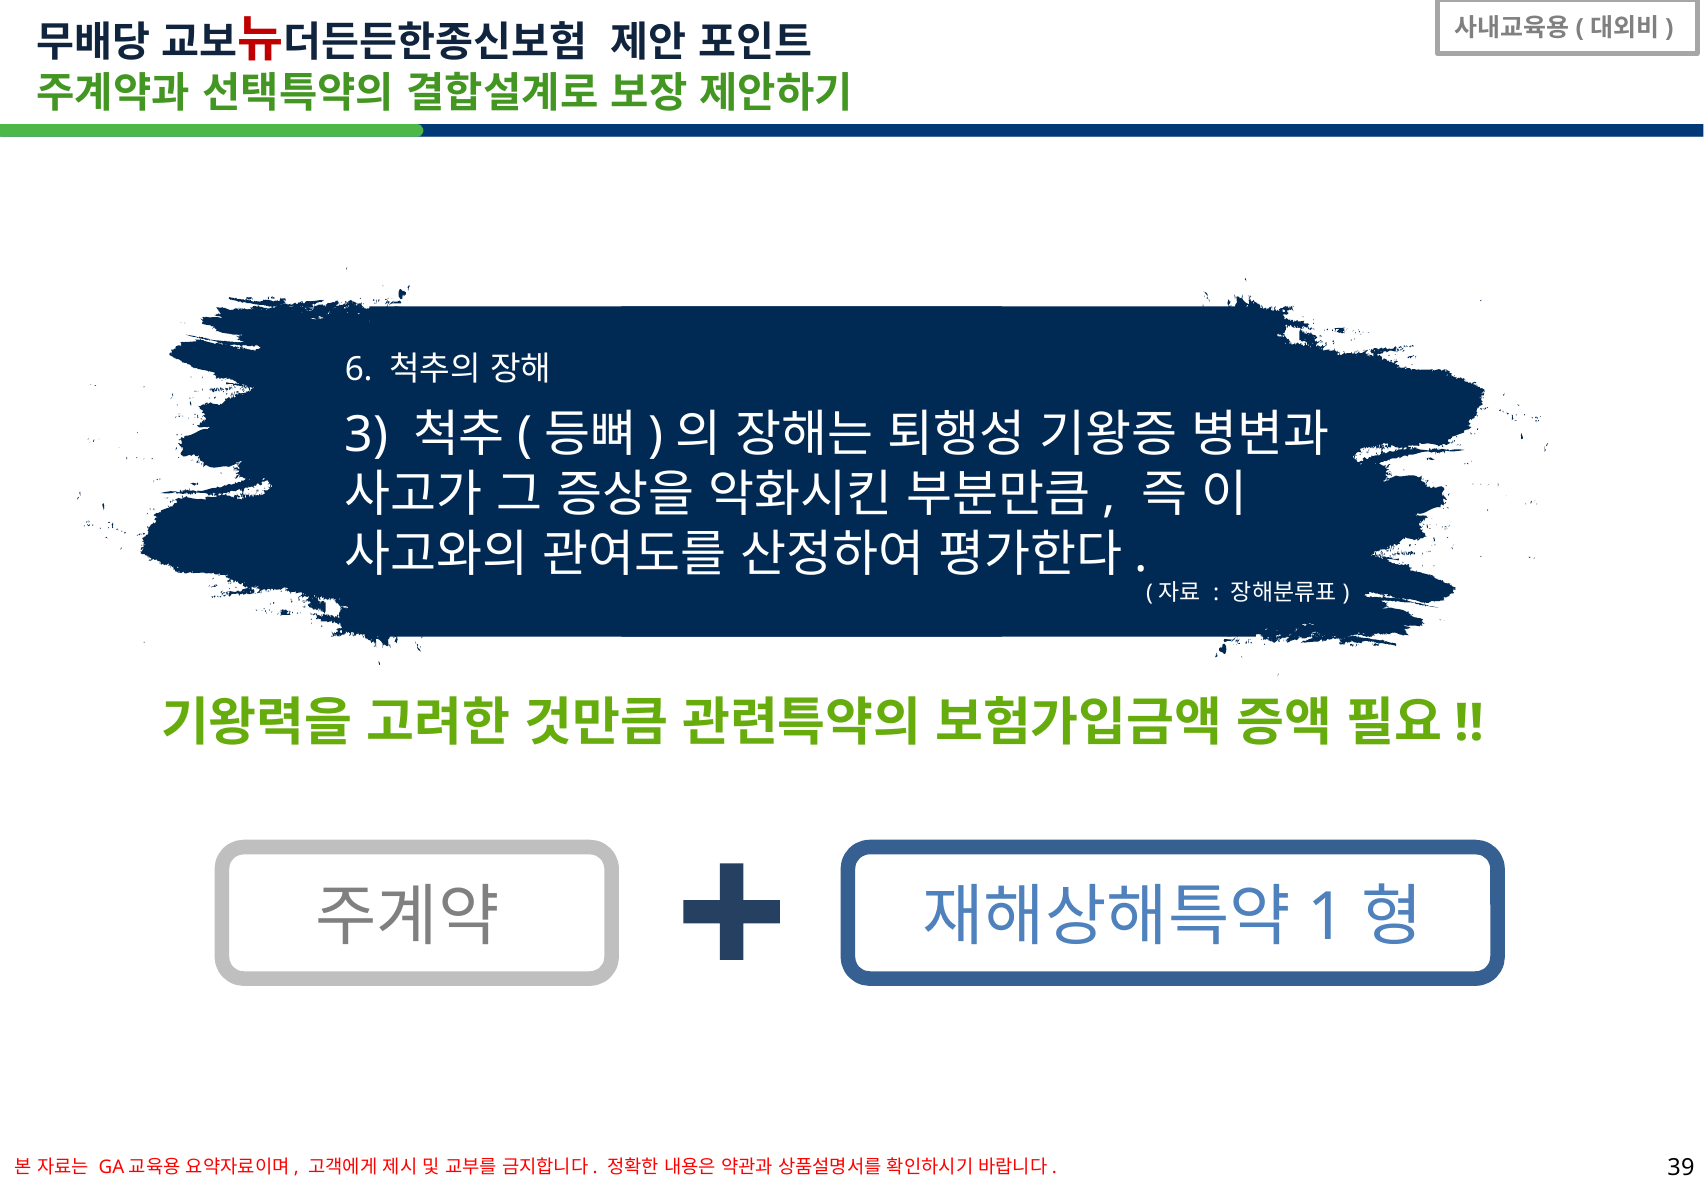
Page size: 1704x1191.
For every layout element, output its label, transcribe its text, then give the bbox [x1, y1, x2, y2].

picture [0, 0, 1704, 1191]
text_box 본 자료는 GA교육용 요약자료이며, 고객에게 제시 및 교부를 금지합니다. 정확한 내용은 약관과 상품설명서를 확인하시기 바랍니다. [0, 1147, 1596, 1186]
text_box 주계약 [219, 844, 614, 981]
text_box 기왕력을 고려한 것만큼 관련특약의 보험가입금액 증액 필요!! [146, 680, 1588, 758]
text_box 사내교육용(대외비) [1437, 0, 1698, 54]
text_box 무배당 교보뉴더든든한종신보험 제안 포인트 주계약과 선택특약의 결합설계로 보장 제안하기 [21, 0, 1338, 124]
text_box 재해상해특약1형 [845, 844, 1500, 981]
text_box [76, 266, 1548, 677]
text_box [681, 861, 782, 962]
